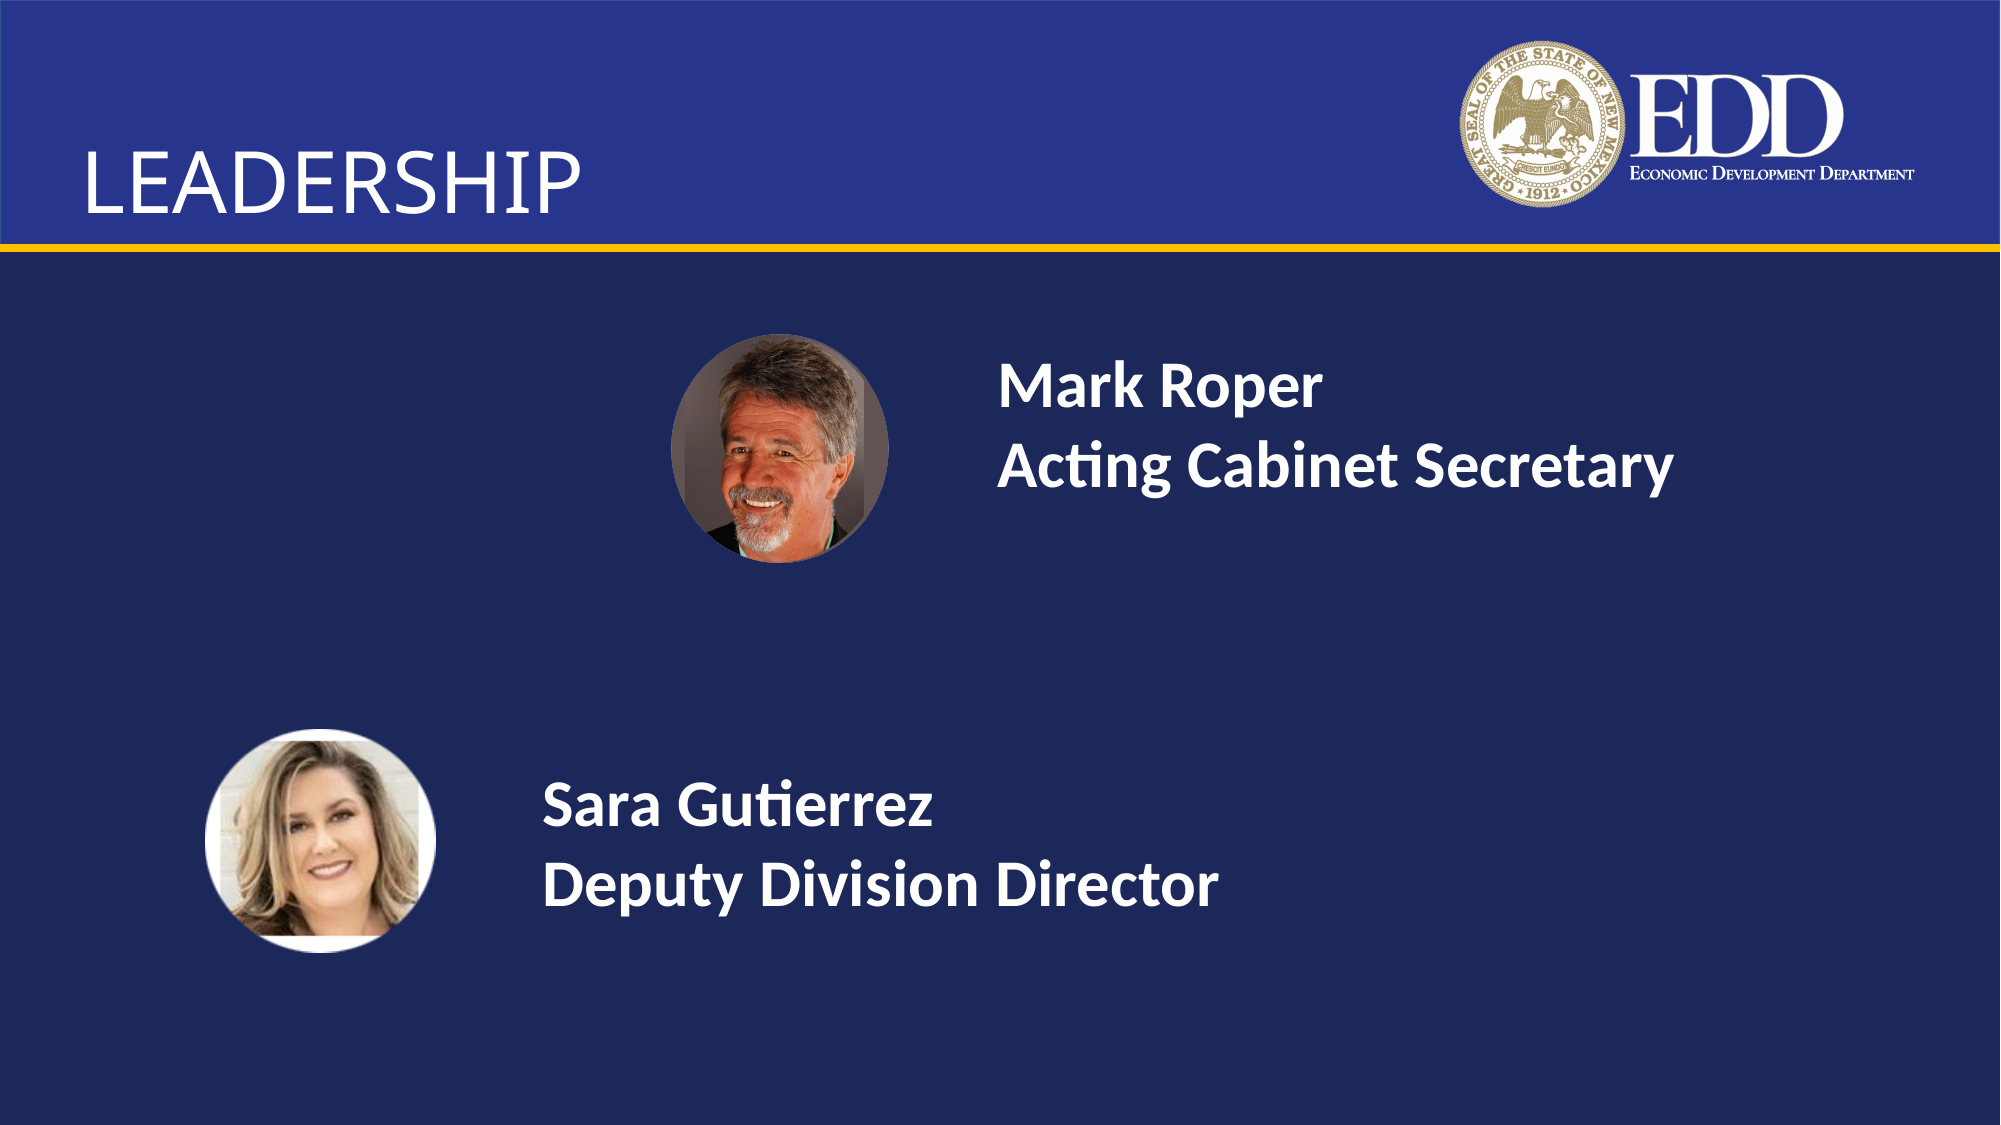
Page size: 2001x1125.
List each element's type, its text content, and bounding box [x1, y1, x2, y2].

picture [205, 729, 436, 953]
picture [670, 333, 891, 563]
text_box Mark Roper Acting Cabinet Secretary [982, 333, 1741, 508]
text_box Sara Gutierrez Deputy Division Director [527, 752, 1286, 928]
title LEADERSHIP [65, 73, 614, 291]
picture [1452, 33, 1969, 215]
